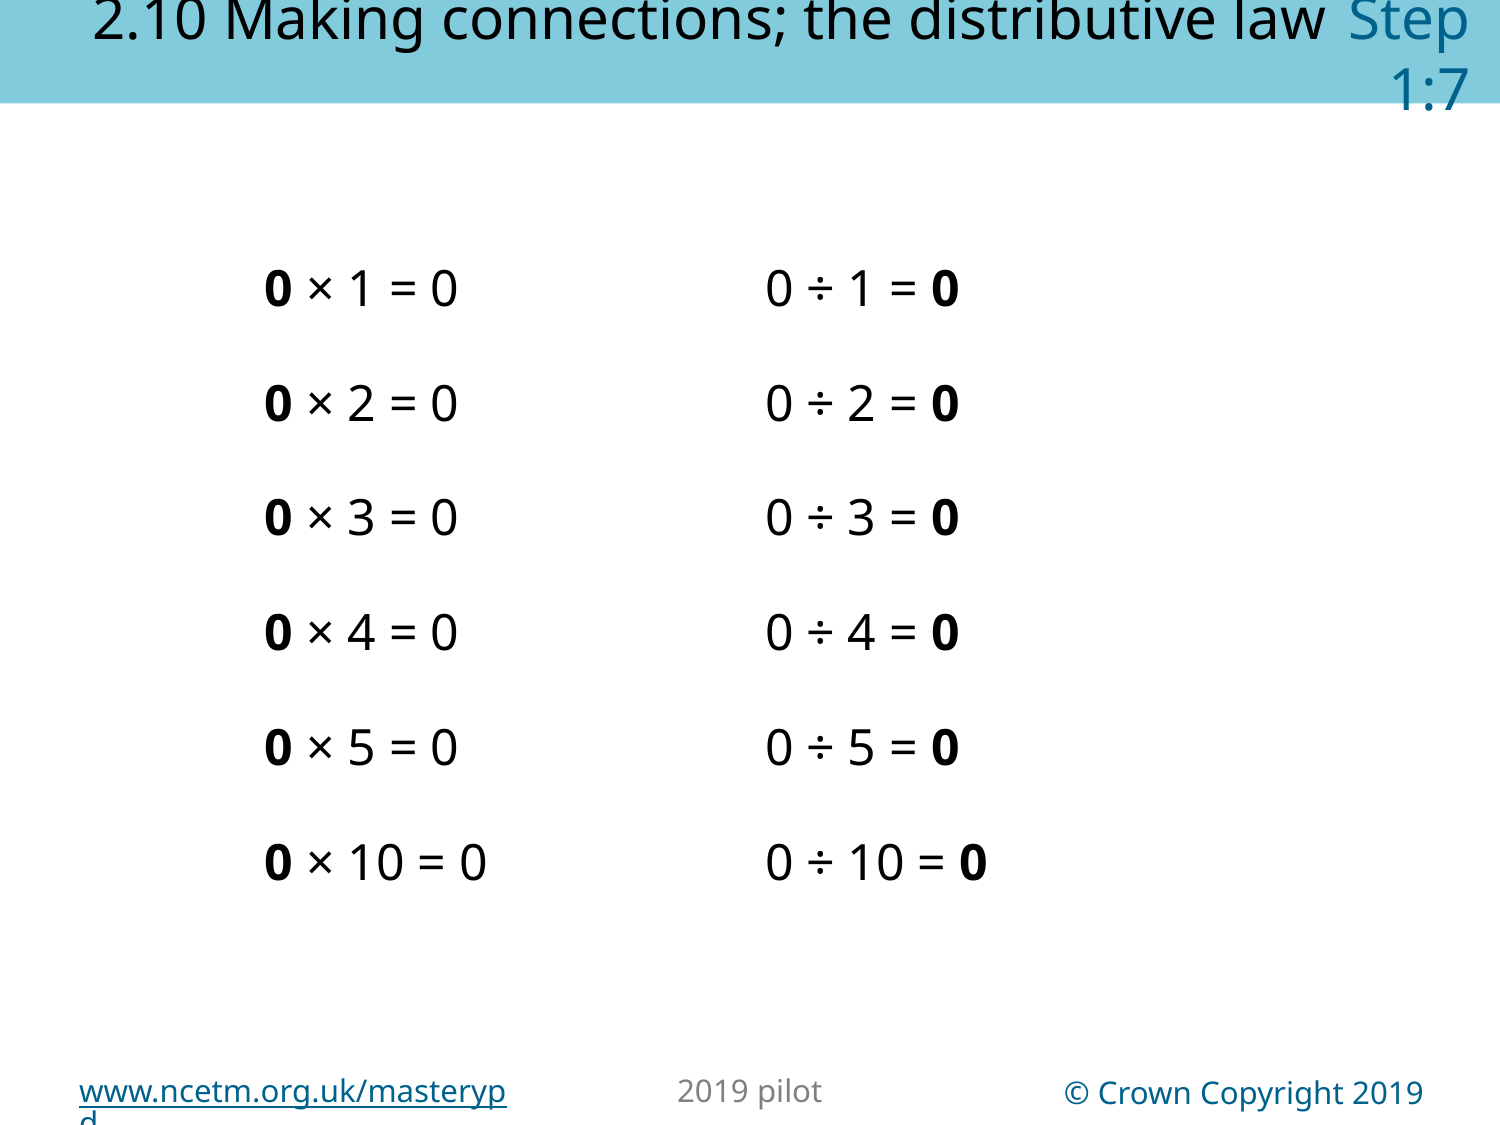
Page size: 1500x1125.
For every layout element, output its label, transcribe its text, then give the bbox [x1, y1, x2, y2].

table_cell 0 ÷ 3 = 0 [750, 459, 1250, 574]
table_cell 0 × 4 = 0 [250, 574, 750, 689]
table_header 0 ÷ 1 = 0 [750, 229, 1250, 344]
table_cell 0 × 5 = 0 [250, 689, 750, 804]
table_header 0 × 1 = 0 [250, 229, 750, 344]
table_cell 0 ÷ 10 = 0 [750, 804, 1250, 919]
table_cell 0 × 3 = 0 [250, 459, 750, 574]
table_cell 0 × 10 = 0 [250, 804, 750, 919]
list 2.10 Making connections; the distributive law Step 1:7 [0, 0, 1500, 104]
table_cell 0 ÷ 5 = 0 [750, 689, 1250, 804]
table_cell 0 ÷ 2 = 0 [750, 344, 1250, 459]
table_cell 0 × 2 = 0 [250, 344, 750, 459]
table_cell 0 ÷ 4 = 0 [750, 574, 1250, 689]
